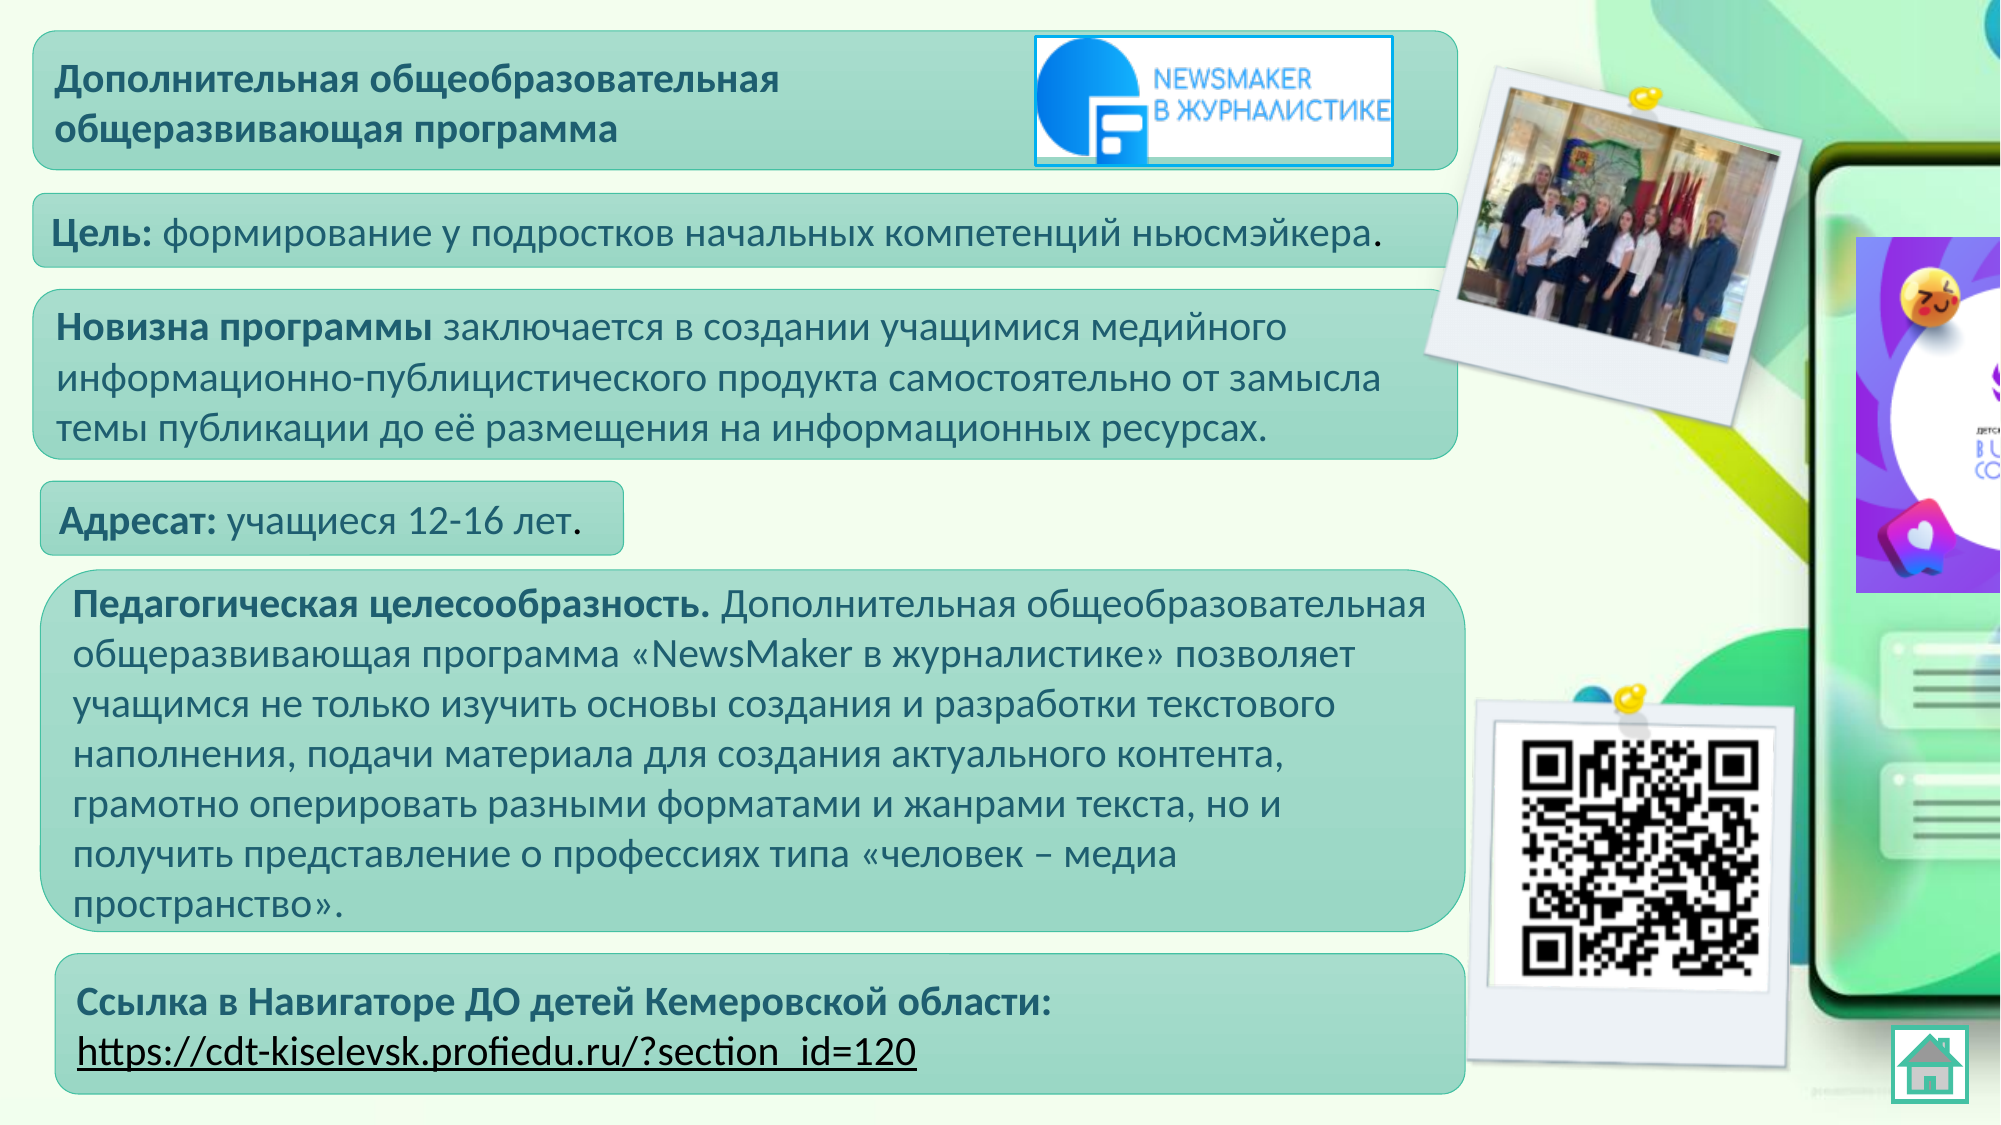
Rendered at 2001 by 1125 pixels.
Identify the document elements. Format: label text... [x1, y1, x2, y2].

picture [0, 0, 2001, 1125]
text_box Цель: формирование у подростков начальных компетенций ньюсмэйкера. [32, 192, 1450, 268]
text_box Педагогическая целесообразность. Дополнительная общеобразовательная общеразвивающая программа «NewsМaker в журналистике» позволяет учащимся не только изучить основы создания и разработки текстового наполнения, подачи материала для создания актуального контента, грамотно оперировать разными форматами и жанрами текста, но и получить представление о профессиях типа «человек – медиа пространство». [39, 569, 1466, 933]
text_box Адресат: учащиеся 12-16 лет. [39, 480, 625, 556]
text_box Ссылка в Навигаторе ДО детей Кемеровской области: https://cdt-kiselevsk.profiedu.ru/?section_id=120 [54, 953, 1465, 1095]
text_box Новизна программы заключается в создании учащимися медийного информационно-публицистического продукта самостоятельно от замысла темы публикации до её размещения на информационных ресурсах. [32, 288, 1459, 460]
text_box Дополнительная общеобразовательная общеразвивающая программа [32, 30, 1459, 171]
text_box [1892, 1026, 1968, 1102]
